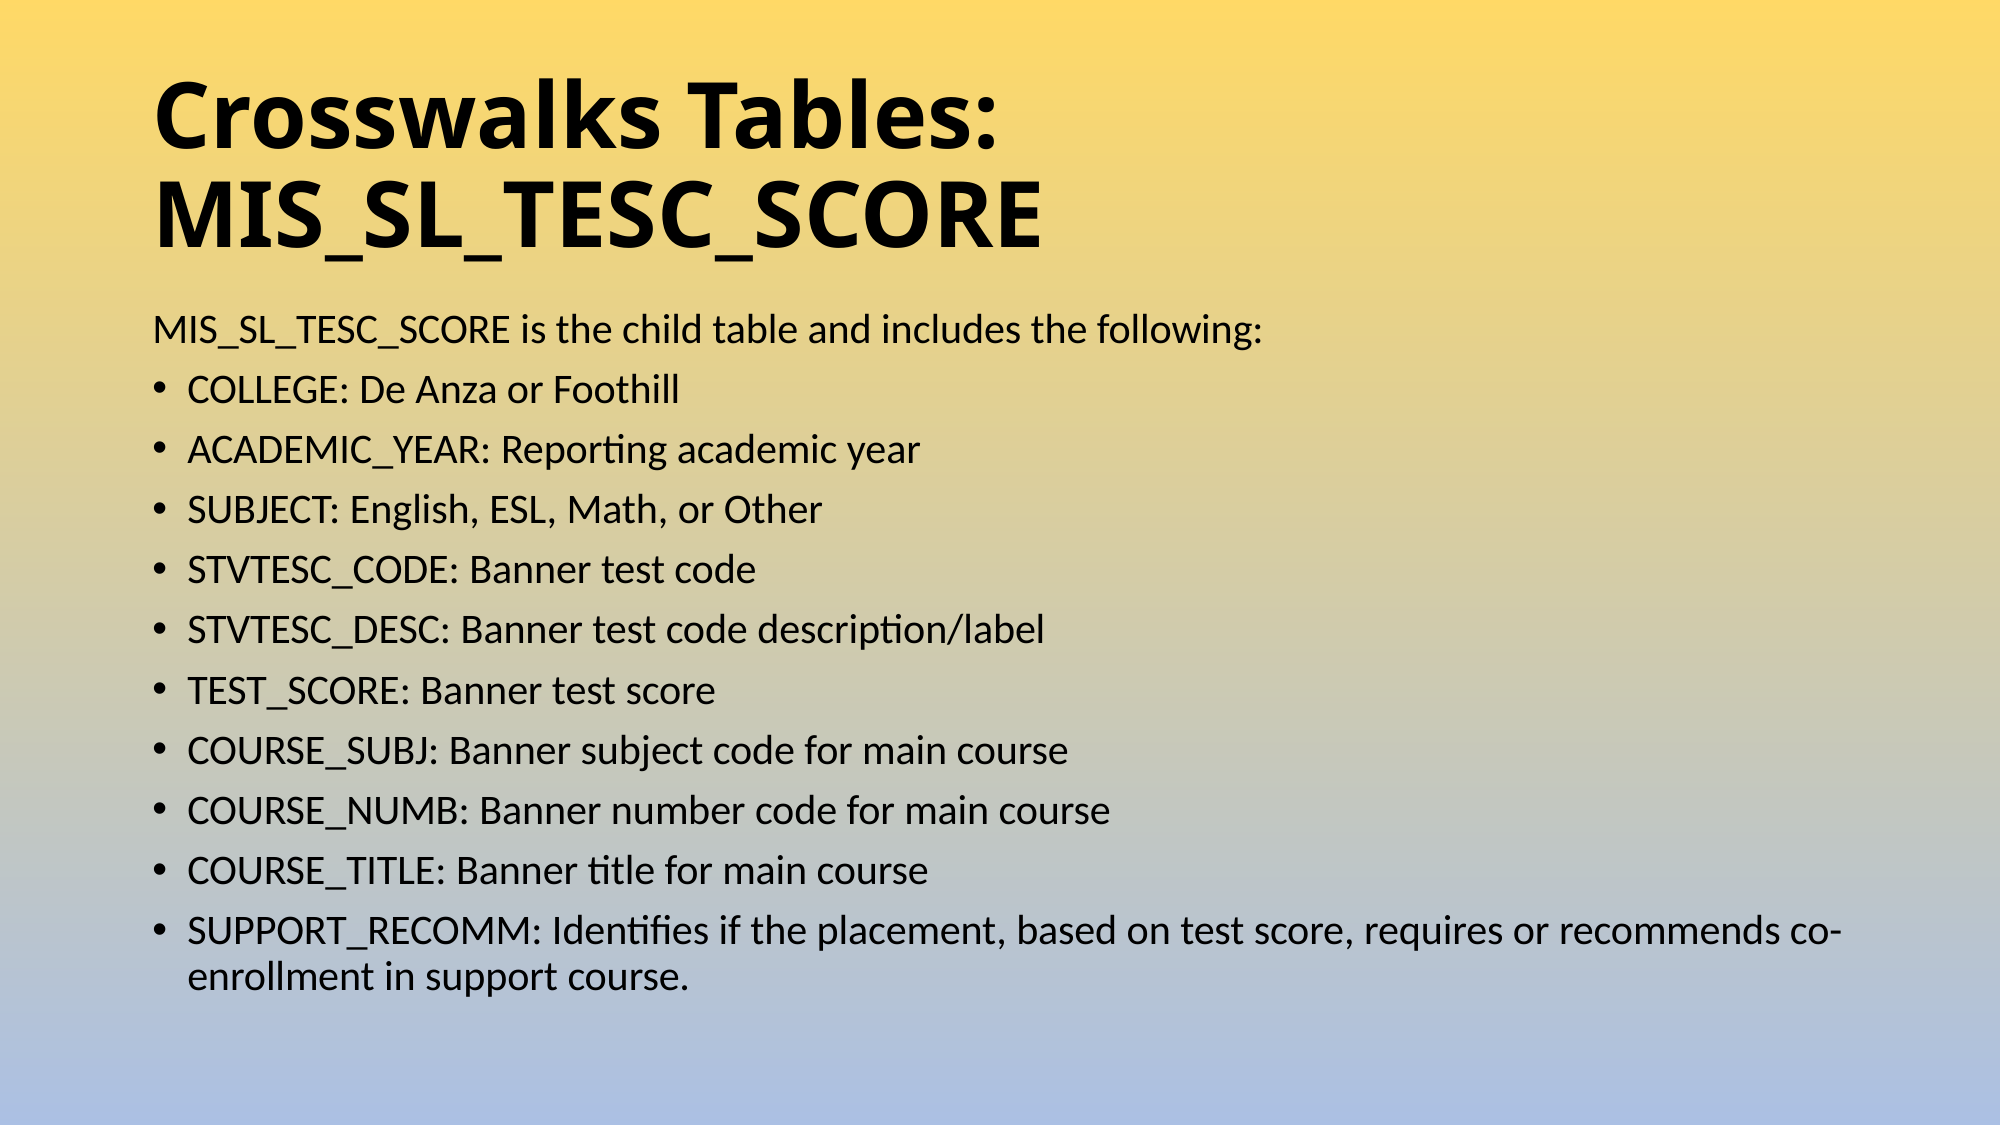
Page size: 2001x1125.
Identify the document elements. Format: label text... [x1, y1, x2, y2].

title Crosswalks Tables: MIS_SL_TESC_SCORE [137, 59, 1863, 278]
list MIS_SL_TESC_SCORE is the child table and includes the following: COLLEGE: De Anza or Foothill ACADEMIC_YEAR: Reporting academic year SUBJECT: English, ESL, Math, or Other STVTESC_CODE: Banner test code STVTESC_DESC: Banner test code description/label TEST_SCORE: Banner test score COURSE_SUBJ: Banner subject code for main course COURSE_NUMB: Banner number code for main course COURSE_TITLE: Banner title for main course SUPPORT_RECOMM: Identifies if the placement, based on test score, requires or recommends co-enrollment in support course. [137, 299, 1863, 1014]
